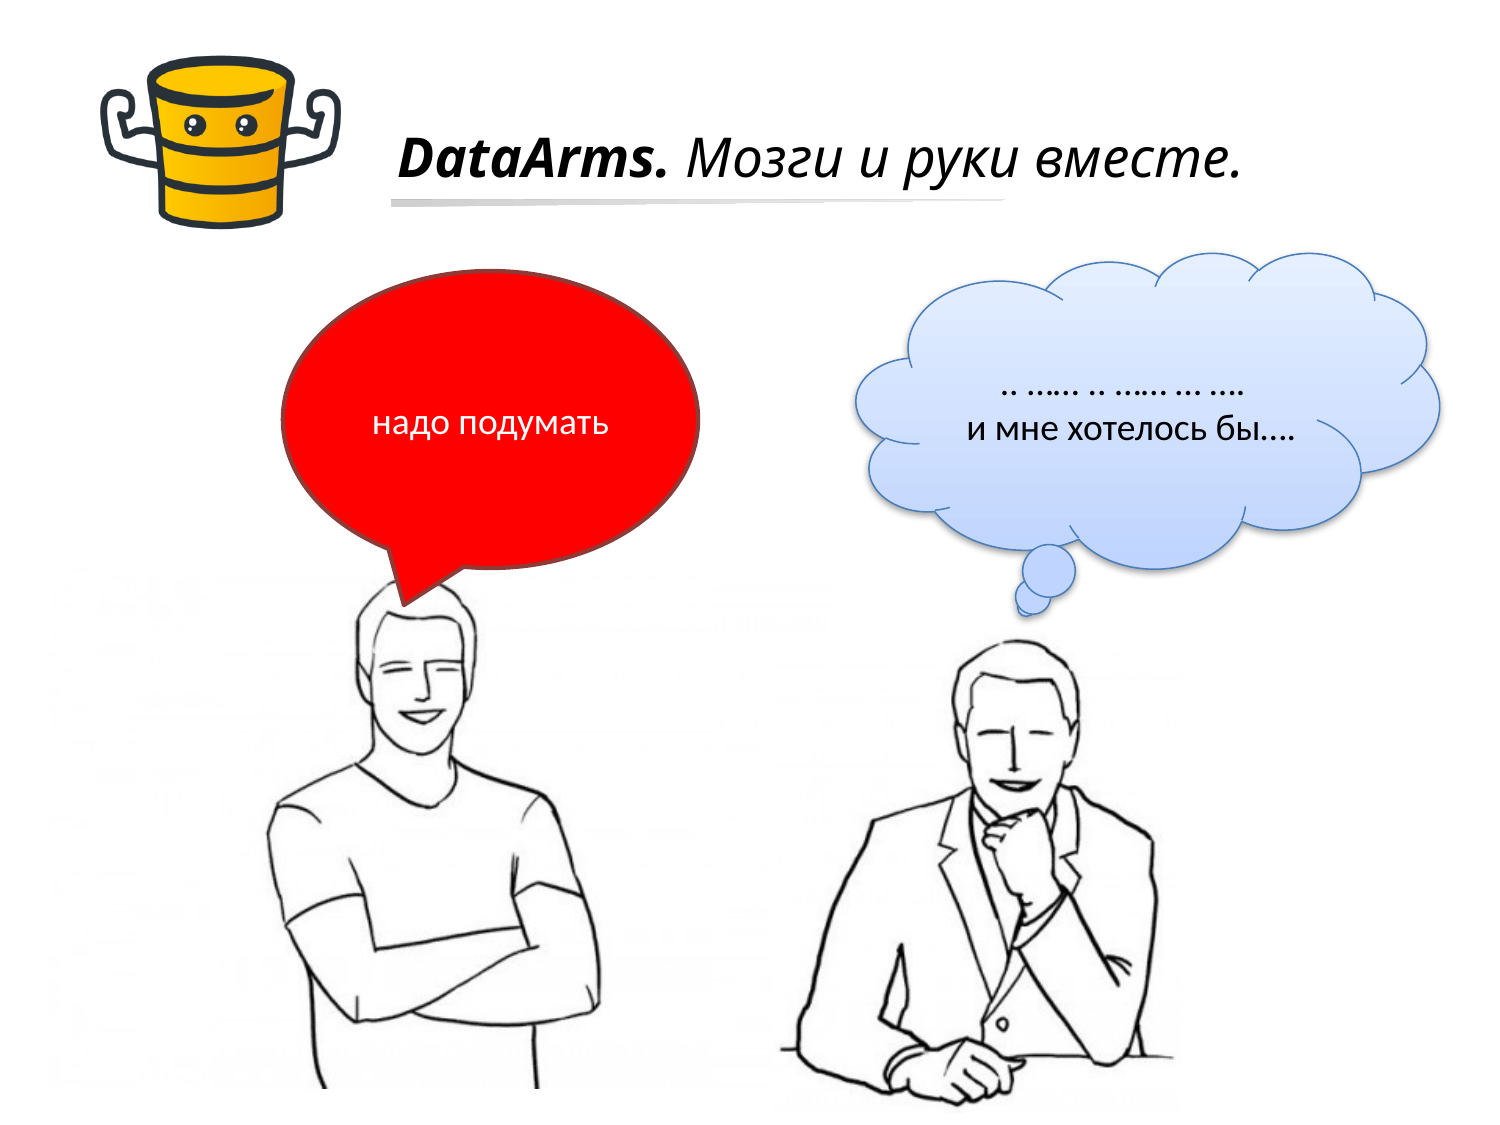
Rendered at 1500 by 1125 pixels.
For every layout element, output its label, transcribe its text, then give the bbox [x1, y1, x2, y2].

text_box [372, 89, 1270, 222]
text_box .. …… .. …… … …. и мне хотелось бы…. [855, 252, 1441, 618]
picture [100, 52, 342, 232]
picture [48, 568, 1182, 1113]
text_box надо подумать [280, 268, 701, 566]
